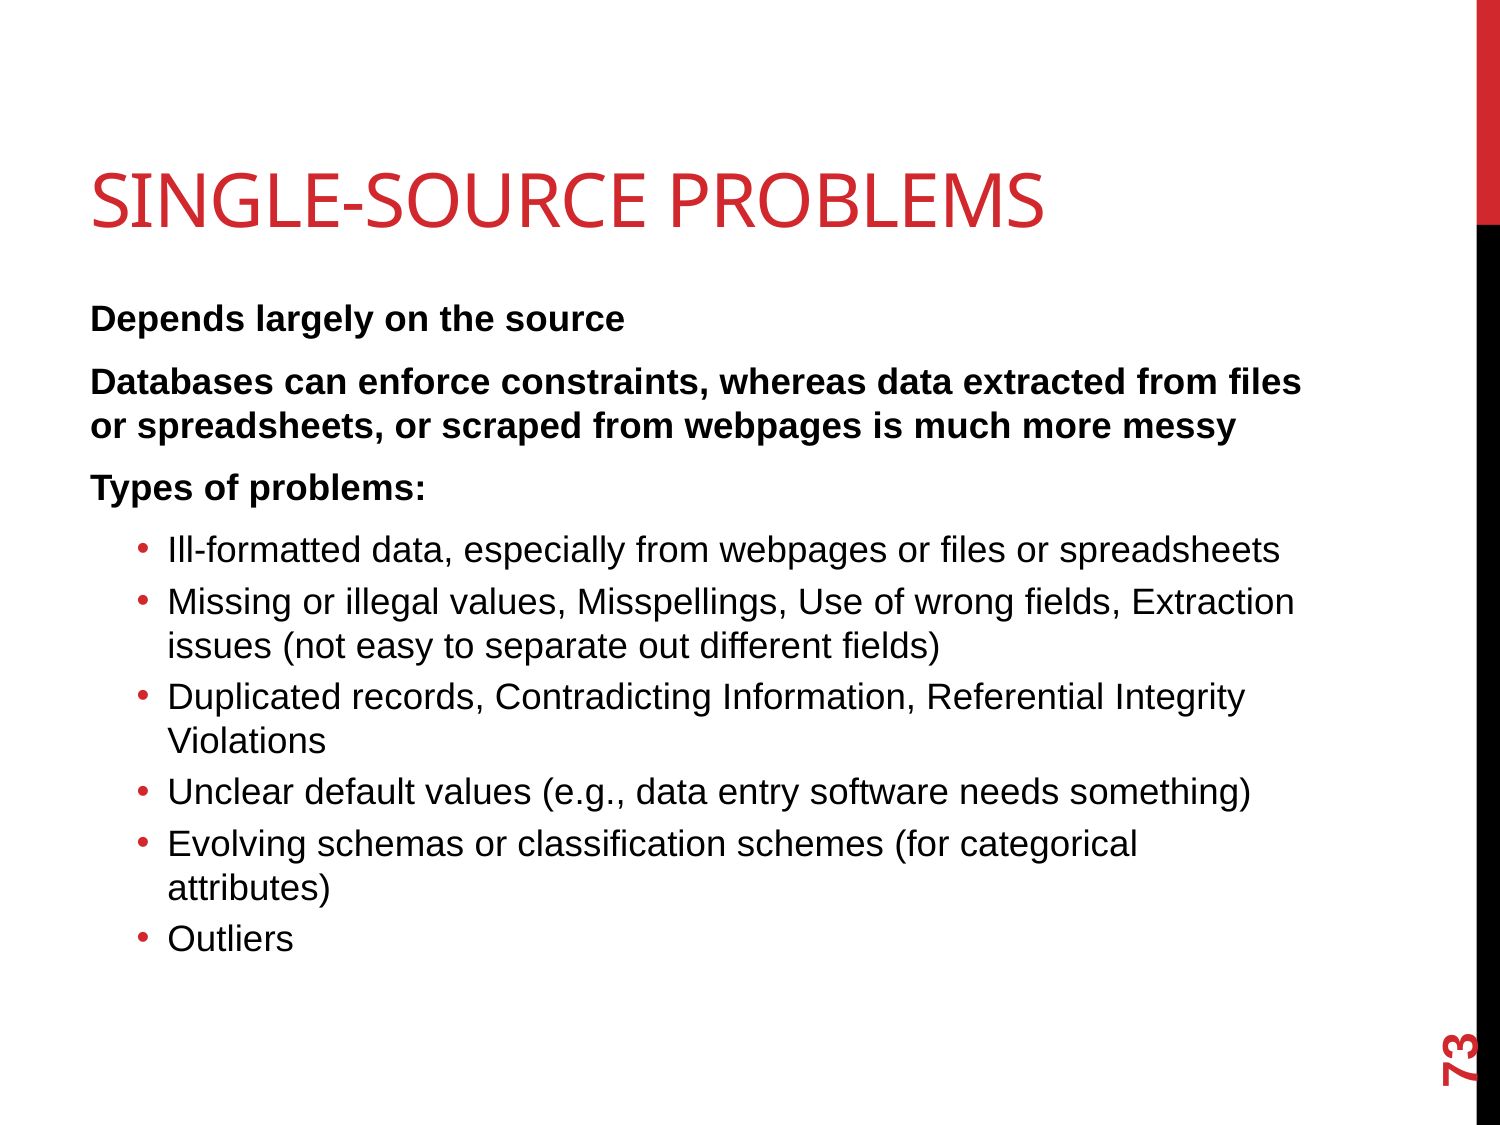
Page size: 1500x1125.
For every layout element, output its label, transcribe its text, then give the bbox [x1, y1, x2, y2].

title Single-source problems [75, 25, 1356, 250]
slide_number 73 [1427, 887, 1488, 1104]
list Depends largely on the source Databases can enforce constraints, whereas data extracted from files or spreadsheets, or scraped from webpages is much more messy Types of problems: Ill-formatted data, especially from webpages or files or spreadsheets Missing or illegal values, Misspellings, Use of wrong fields, Extraction issues (not easy to separate out different fields) Duplicated records, Contradicting Information, Referential Integrity Violations Unclear default values (e.g., data entry software needs something) Evolving schemas or classification schemes (for categorical attributes) Outliers [75, 287, 1325, 1005]
